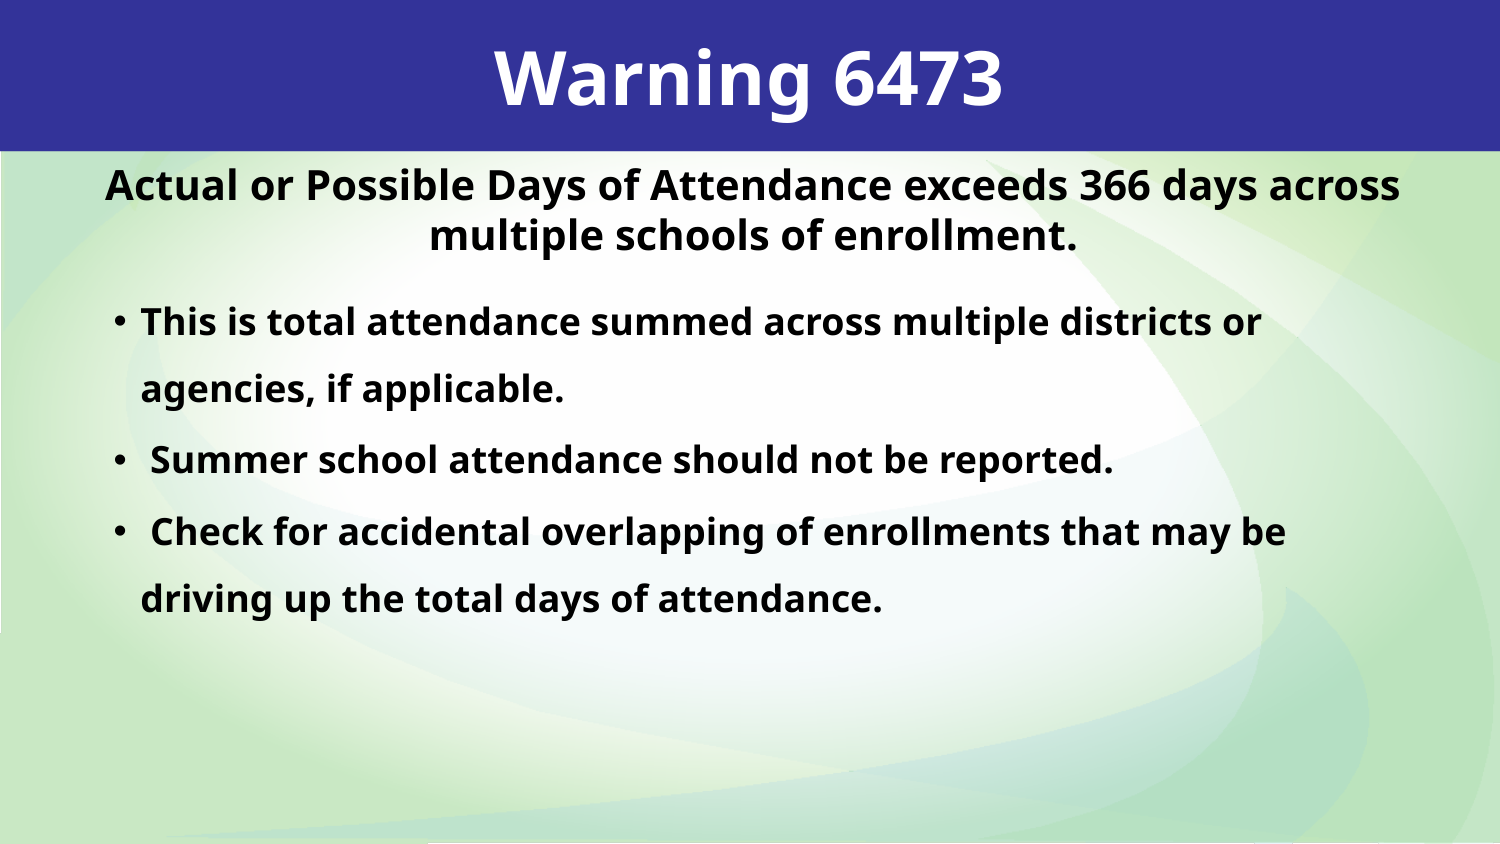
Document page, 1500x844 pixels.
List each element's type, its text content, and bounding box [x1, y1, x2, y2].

text_box Actual or Possible Days of Attendance exceeds 366 days across multiple schools of enrollment. [77, 151, 1430, 267]
title Warning 6473 [0, 0, 1500, 152]
text_box This is total attendance summed across multiple districts or agencies, if applicable. Summer school attendance should not be reported. Check for accidental overlapping of enrollments that may be driving up the total days of attendance. [98, 267, 1402, 628]
